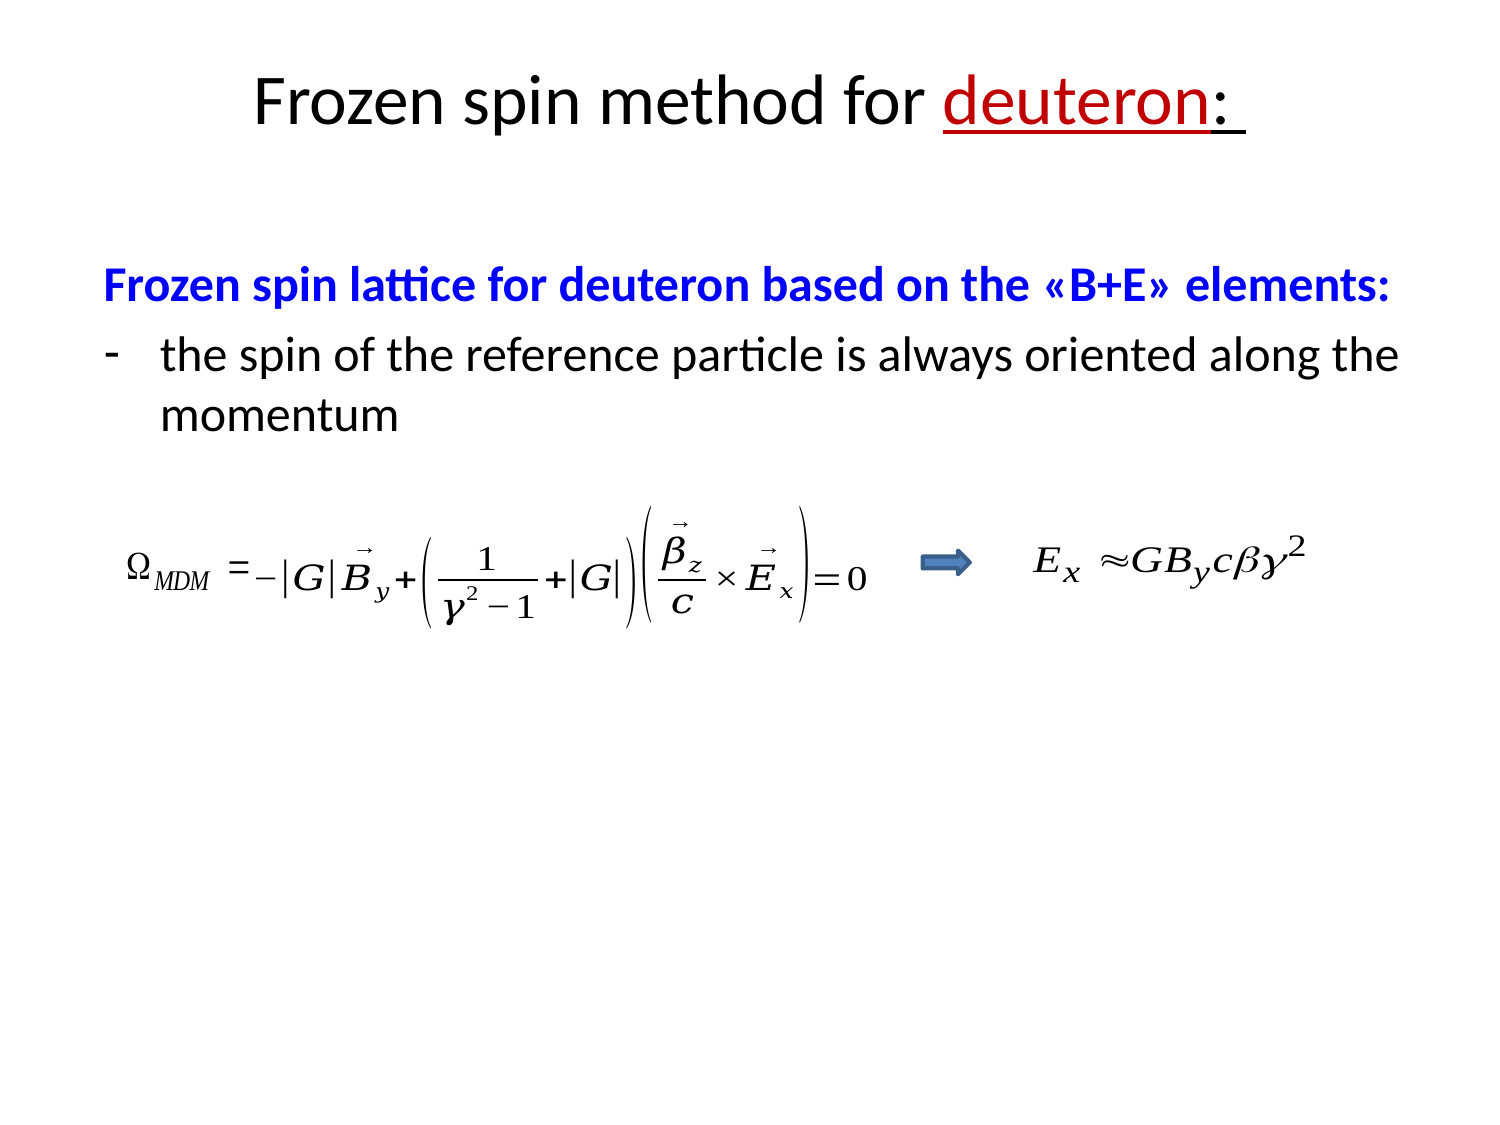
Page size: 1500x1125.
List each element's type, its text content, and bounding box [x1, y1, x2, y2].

title Frozen spin method for deuteron: [75, 45, 1425, 233]
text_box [1024, 522, 1314, 599]
text_box [920, 548, 972, 577]
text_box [120, 540, 252, 599]
list Frozen spin lattice for deuteron based on the «B+E» elements: the spin of the reference particle is always oriented along the momentum [88, 243, 1459, 764]
